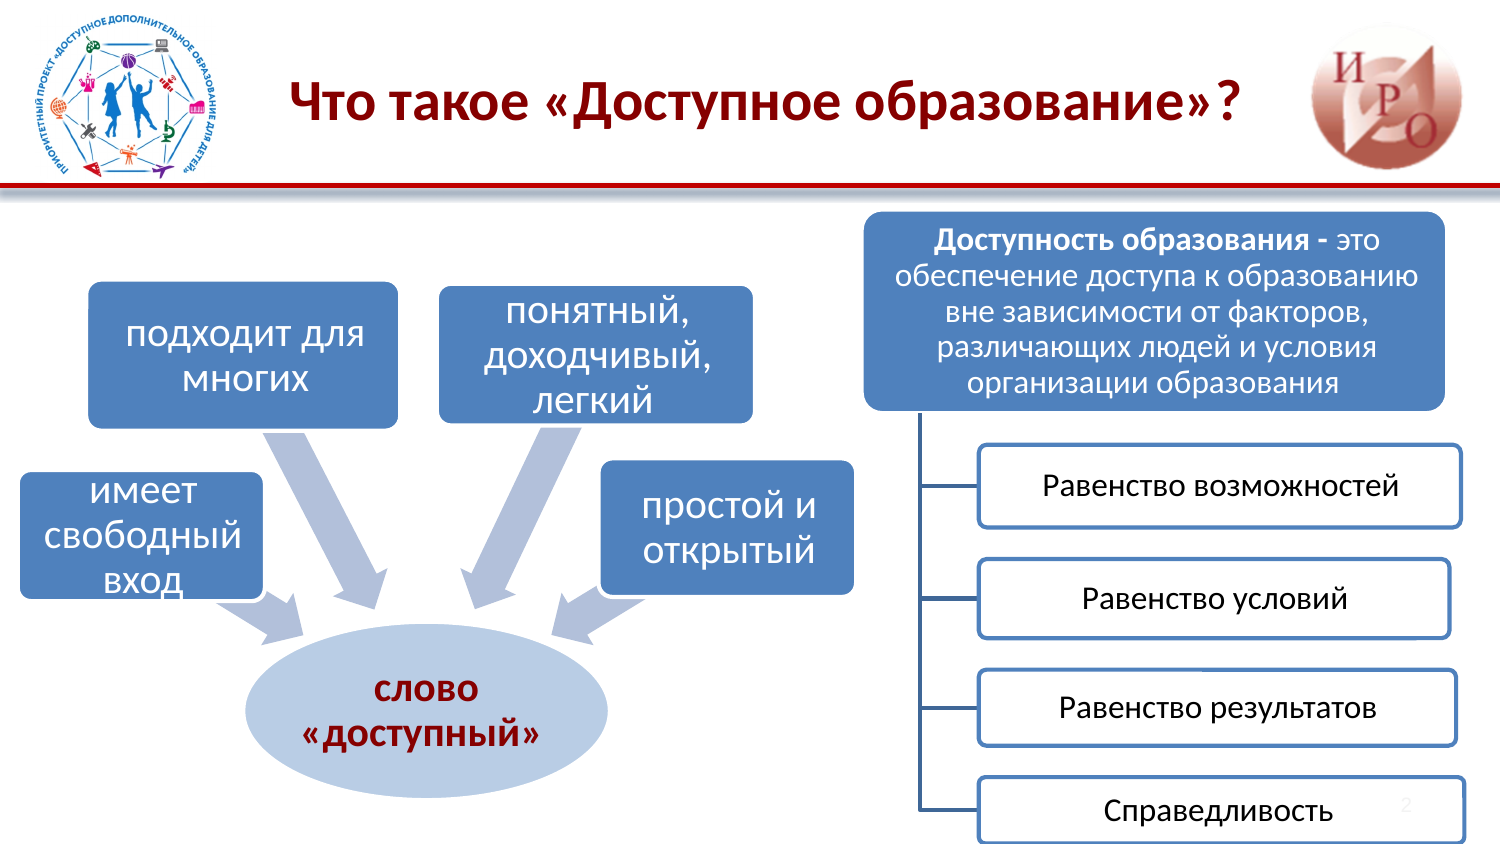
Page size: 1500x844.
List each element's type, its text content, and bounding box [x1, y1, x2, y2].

picture [1294, 7, 1479, 186]
title Что такое «Доступное образование»? [236, 26, 1289, 168]
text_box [847, 208, 1479, 844]
text_box [30, 10, 221, 183]
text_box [32, 244, 833, 824]
